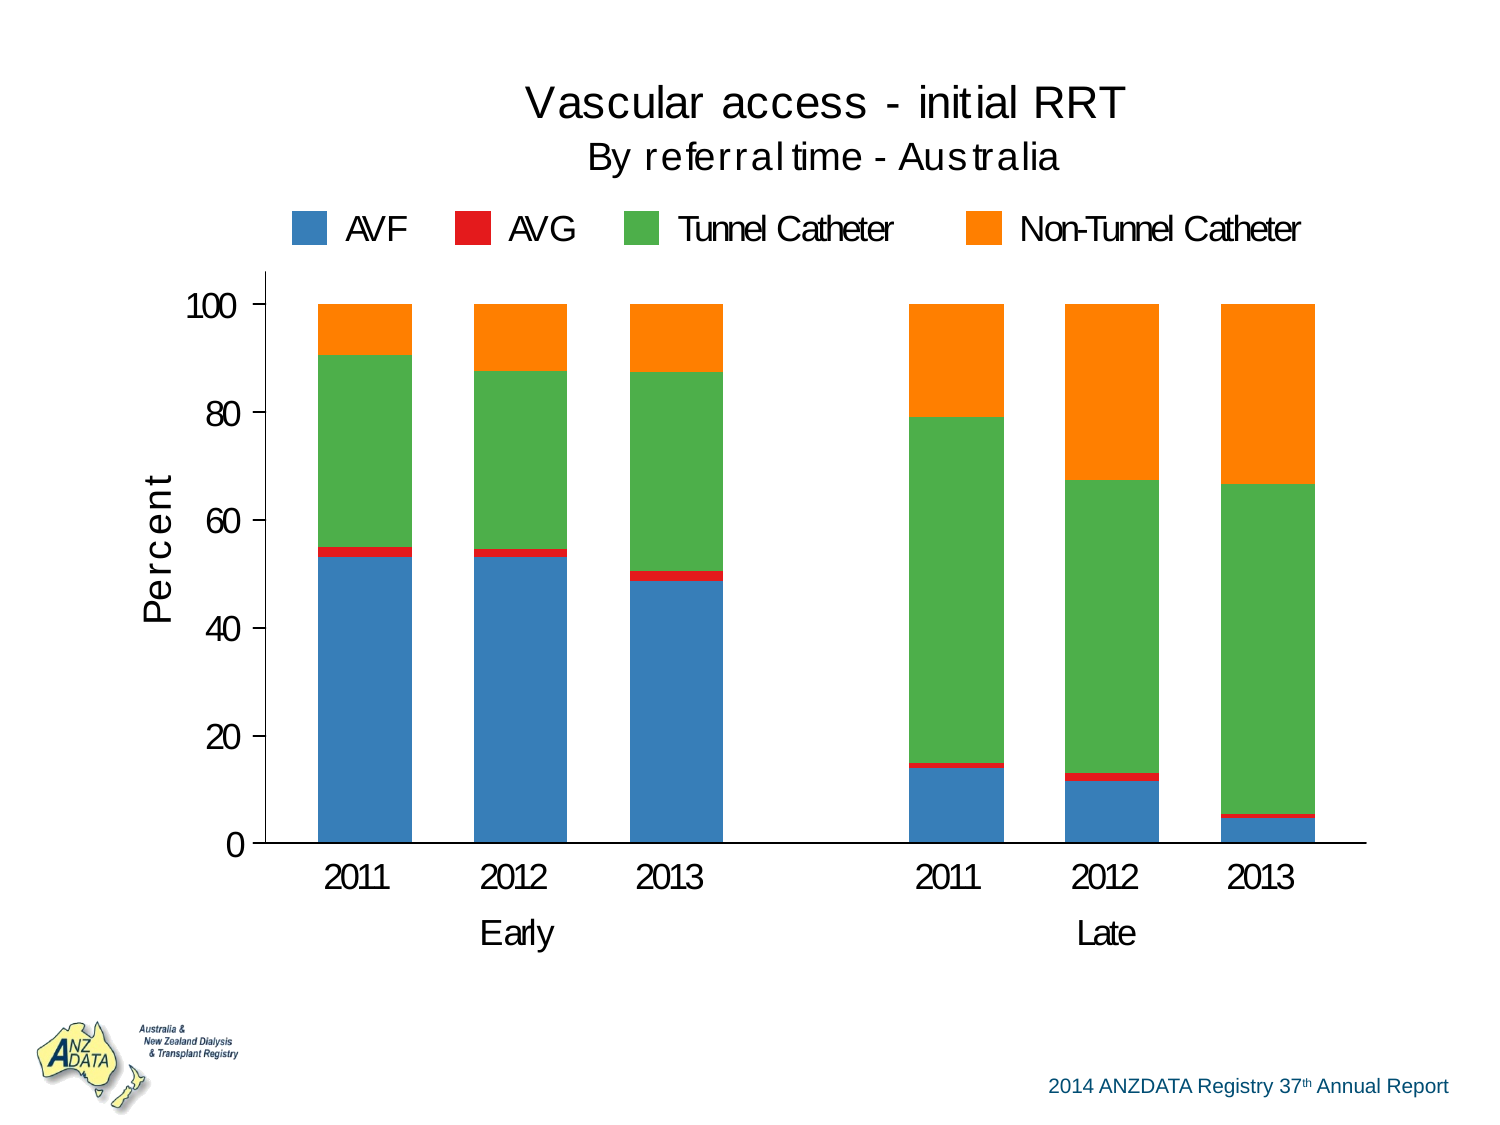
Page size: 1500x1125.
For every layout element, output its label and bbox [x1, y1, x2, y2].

picture [100, 42, 1400, 988]
picture [29, 1016, 243, 1118]
picture [1306, 1078, 1311, 1087]
